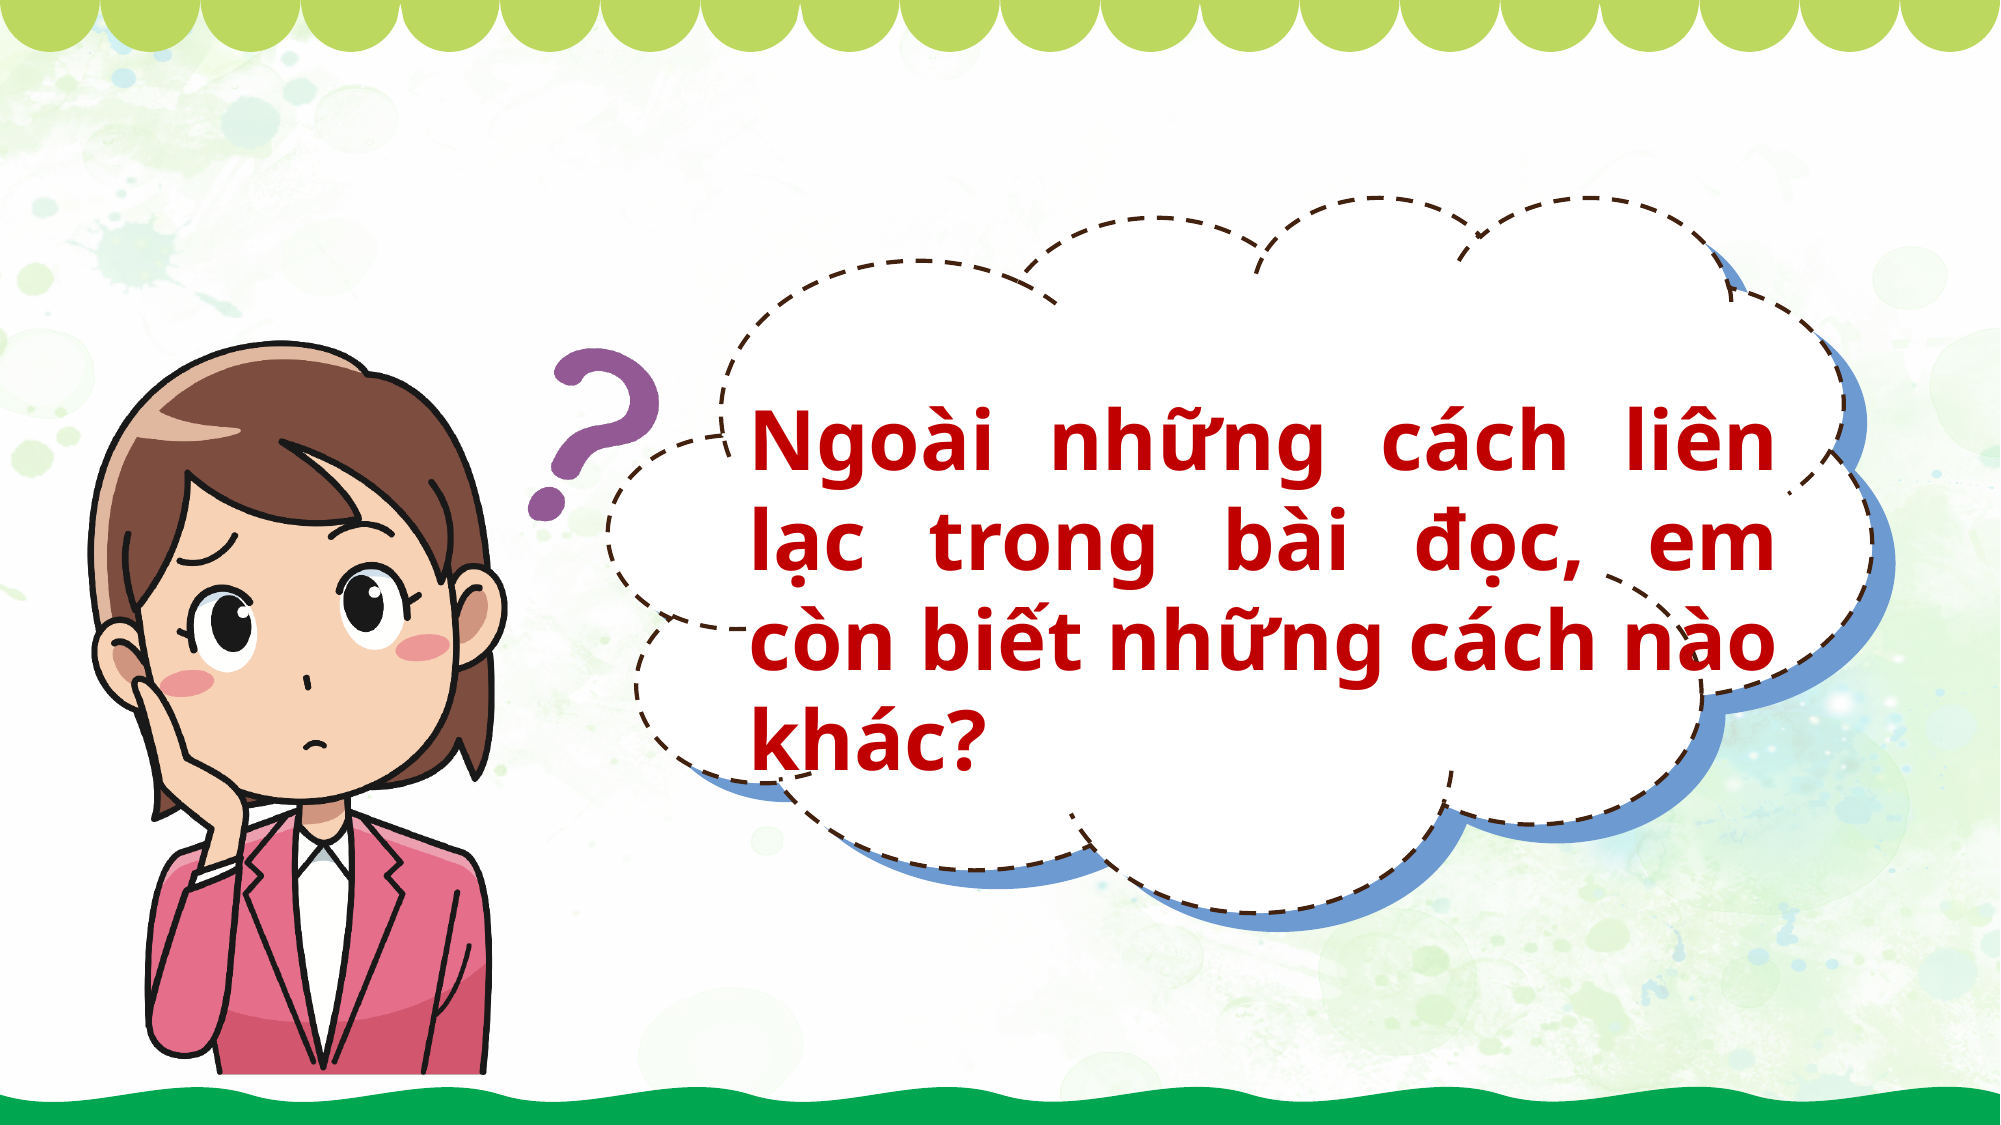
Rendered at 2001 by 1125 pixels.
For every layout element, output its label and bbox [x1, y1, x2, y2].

text_box [608, 195, 1895, 930]
picture [87, 340, 659, 1075]
